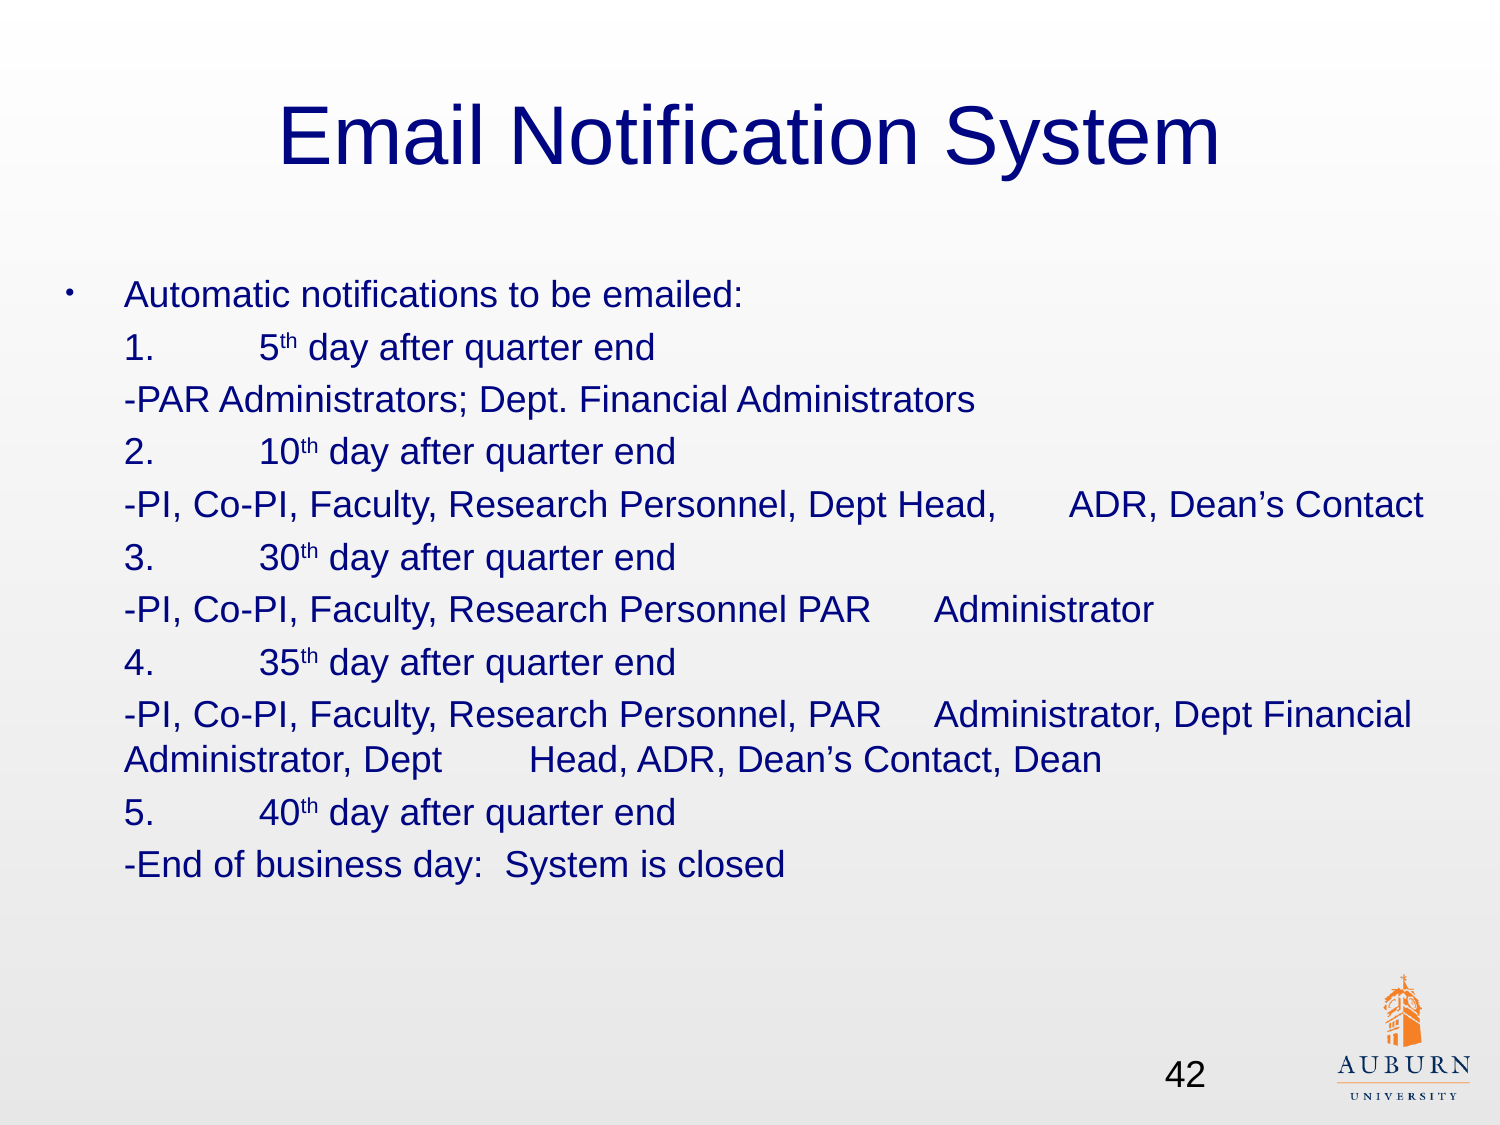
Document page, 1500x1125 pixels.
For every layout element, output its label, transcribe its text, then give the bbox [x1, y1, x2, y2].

list Automatic notifications to be emailed: 1. 5th day after quarter end -PAR Administrators; Dept. Financial Administrators 2. 10th day after quarter end -PI, Co-PI, Faculty, Research Personnel, Dept Head, ADR, Dean’s Contact 3. 30th day after quarter end -PI, Co-PI, Faculty, Research Personnel PAR Administrator 4. 35th day after quarter end -PI, Co-PI, Faculty, Research Personnel, PAR Administrator, Dept Financial Administrator, Dept Head, ADR, Dean’s Contact, Dean 5. 40th day after quarter end -End of business day: System is closed [49, 262, 1451, 938]
title Email Notification System [49, 37, 1451, 226]
picture [1337, 974, 1470, 1042]
slide_number 42 [1149, 1042, 1500, 1103]
